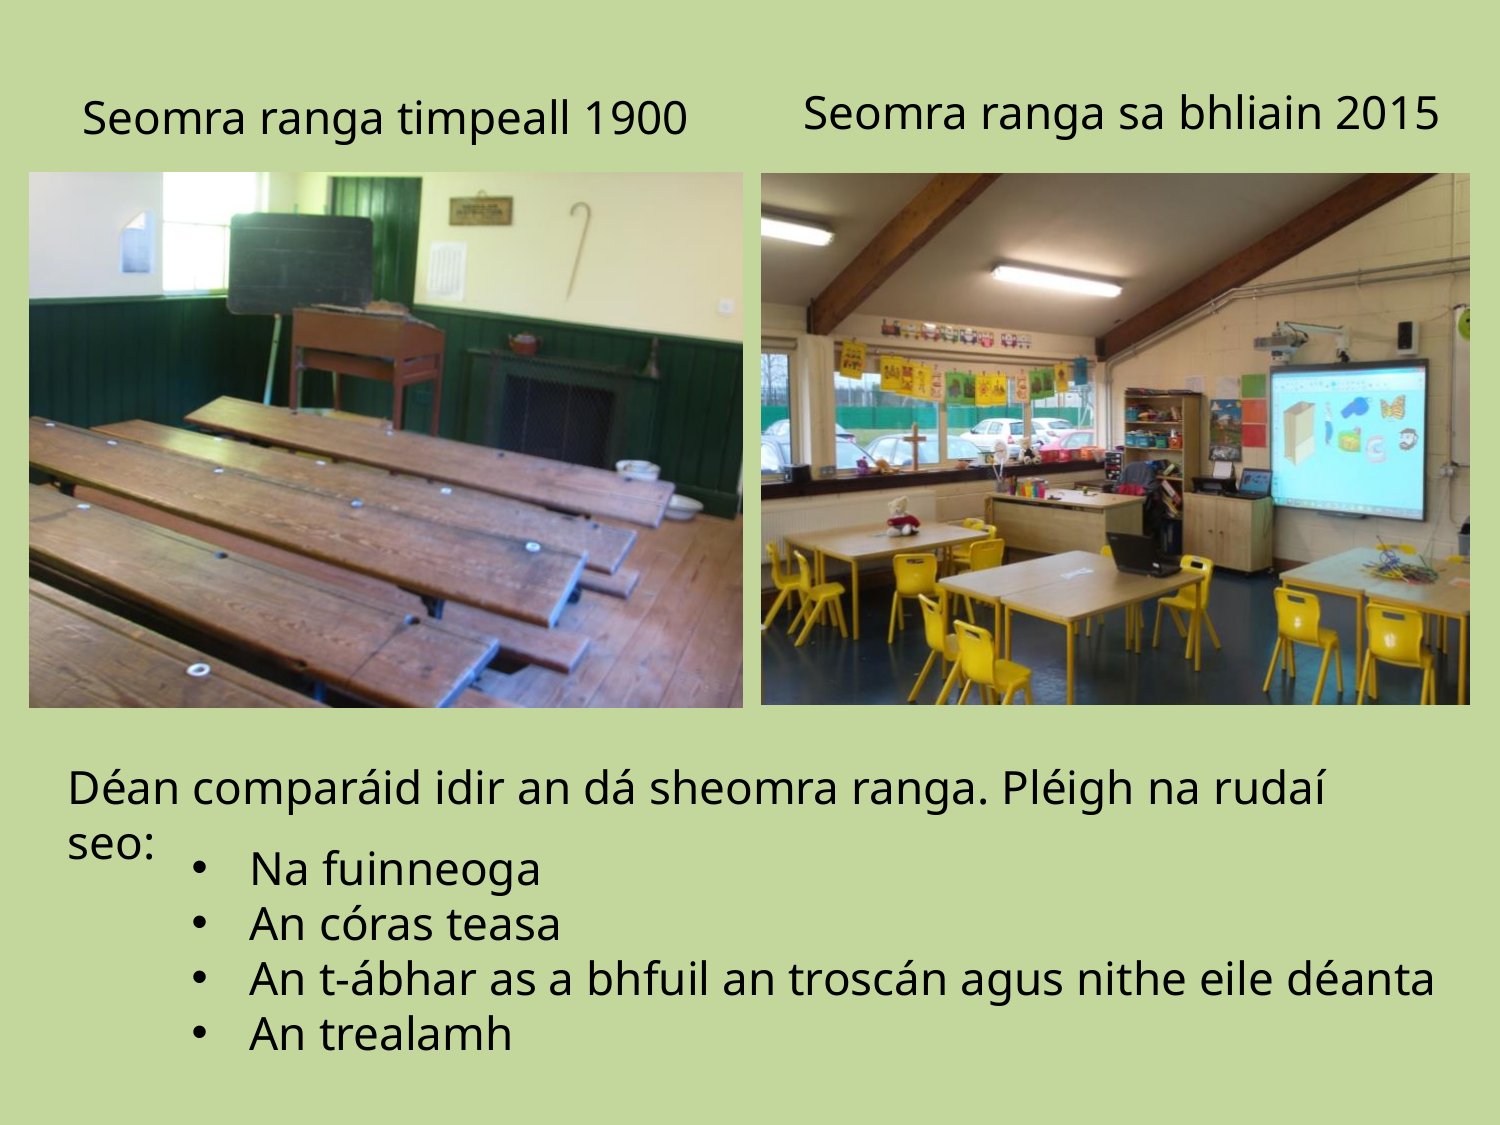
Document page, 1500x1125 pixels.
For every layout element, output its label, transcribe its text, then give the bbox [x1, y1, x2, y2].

picture [29, 172, 743, 708]
list Seomra ranga timpeall 1900 [0, 46, 779, 152]
text_box Na fuinneoga An córas teasa An t-ábhar as a bhfuil an troscán agus nithe eile déanta An trealamh [176, 832, 1453, 1067]
list Seomra ranga sa bhliain 2015 [761, 76, 1471, 147]
picture [761, 160, 1470, 705]
text_box Déan comparáid idir an dá sheomra ranga. Pléigh na rudaí seo: [53, 751, 1435, 877]
